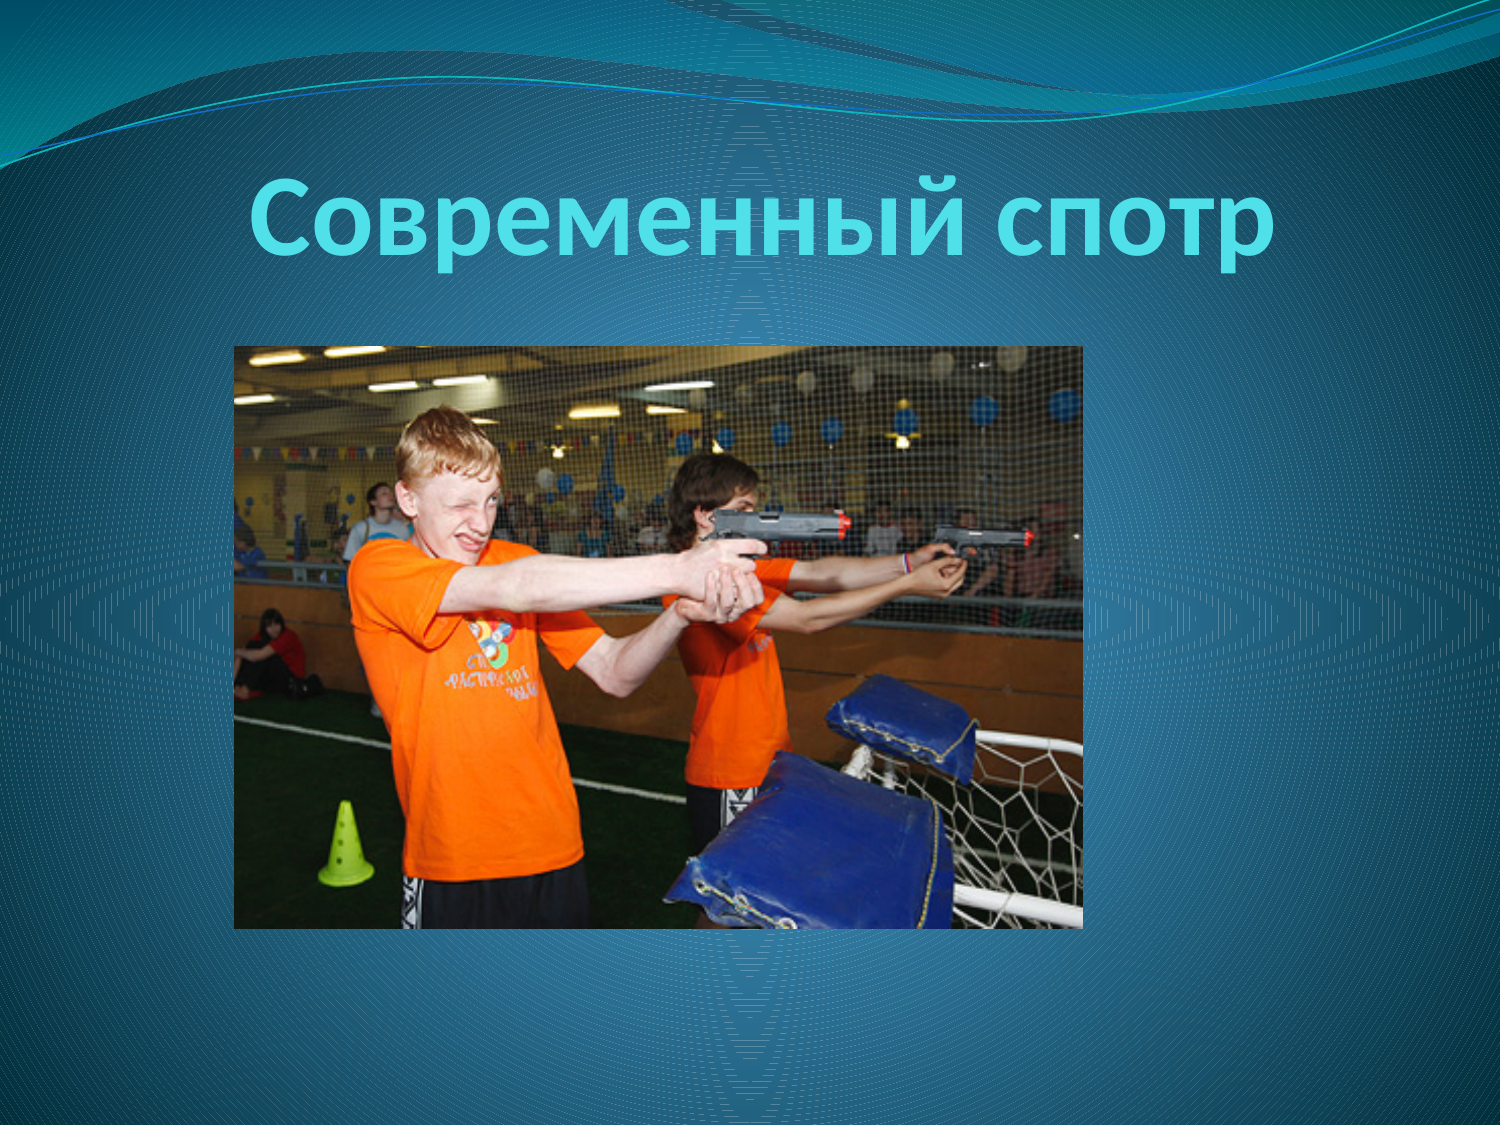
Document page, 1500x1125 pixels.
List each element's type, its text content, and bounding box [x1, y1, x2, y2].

picture [234, 345, 1083, 929]
title Современный спотр [112, 66, 1388, 279]
